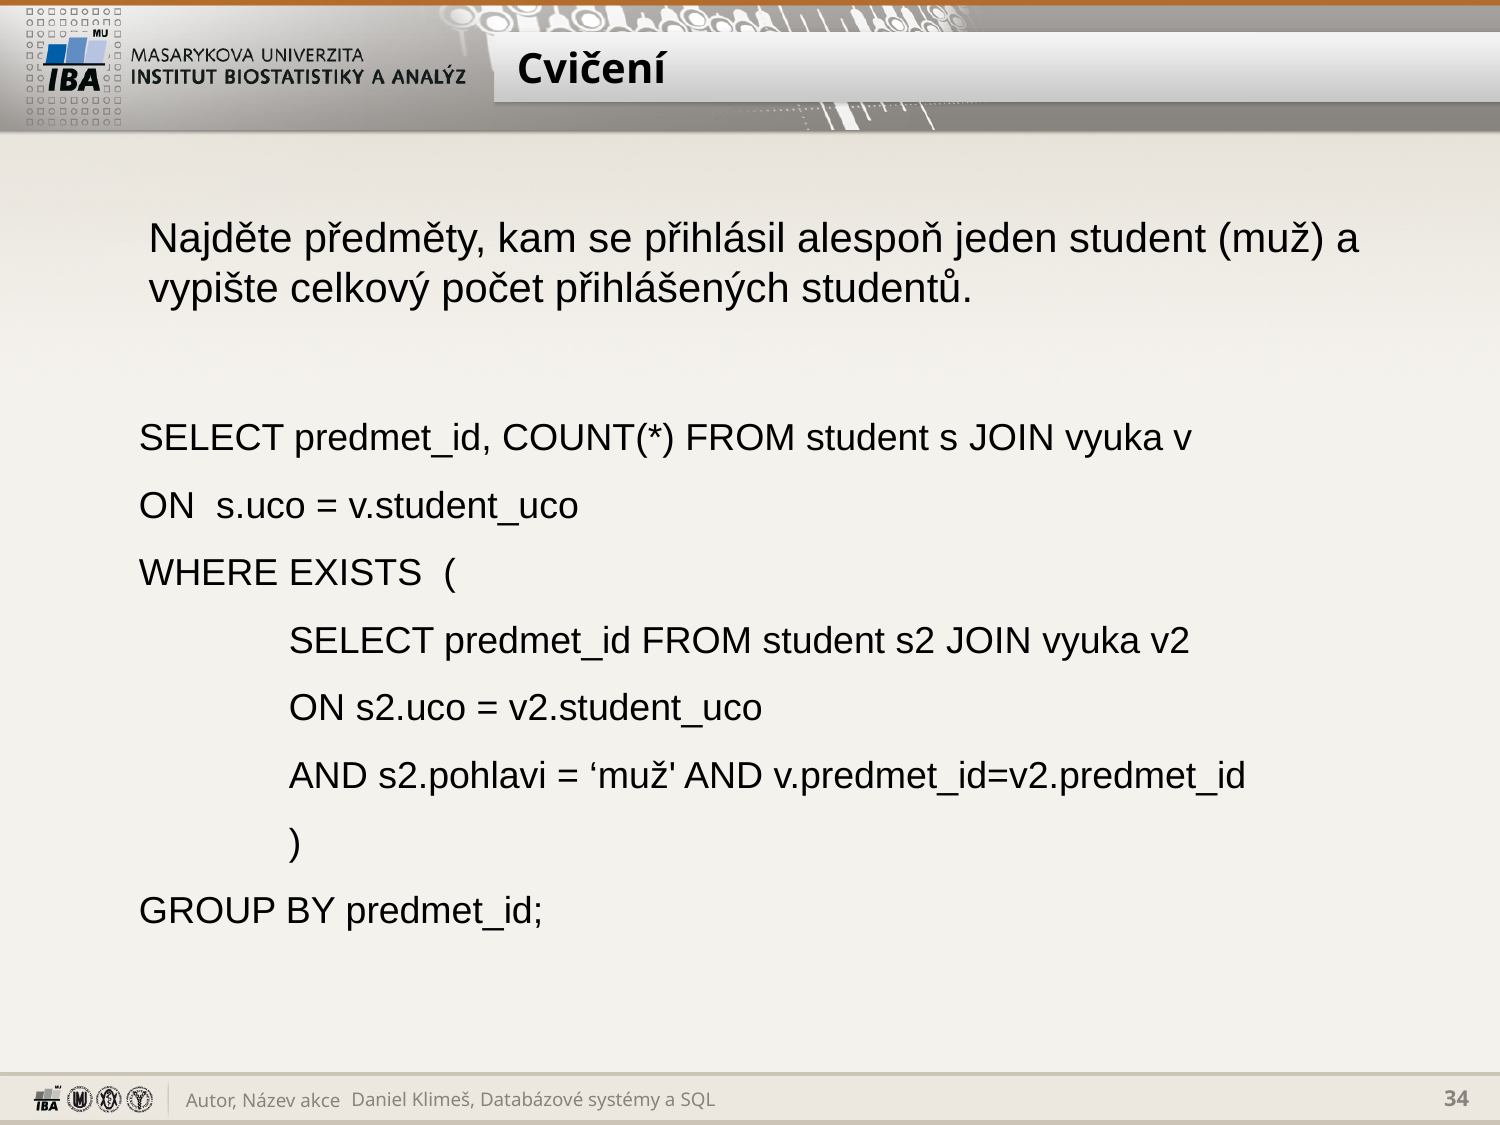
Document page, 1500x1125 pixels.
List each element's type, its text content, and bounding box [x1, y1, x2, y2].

slide_number 34 [1340, 1080, 1485, 1118]
text_box Najděte předměty, kam se přihlásil alespoň jeden student (muž) a vypište celkový počet přihlášených studentů. [133, 102, 1410, 383]
text_box SELECT predmet_id, COUNT(*) FROM student s JOIN vyuka v ON s.uco = v.student_uco WHERE EXISTS ( SELECT predmet_id FROM student s2 JOIN vyuka v2 ON s2.uco = v2.student_uco AND s2.pohlavi = ‘muž' AND v.predmet_id=v2.predmet_id ) GROUP BY predmet_id; [124, 383, 1420, 939]
footer Daniel Klimeš, Databázové systémy a SQL [336, 1079, 1341, 1124]
title Cvičení [501, 31, 1471, 104]
picture [0, 0, 1500, 1125]
